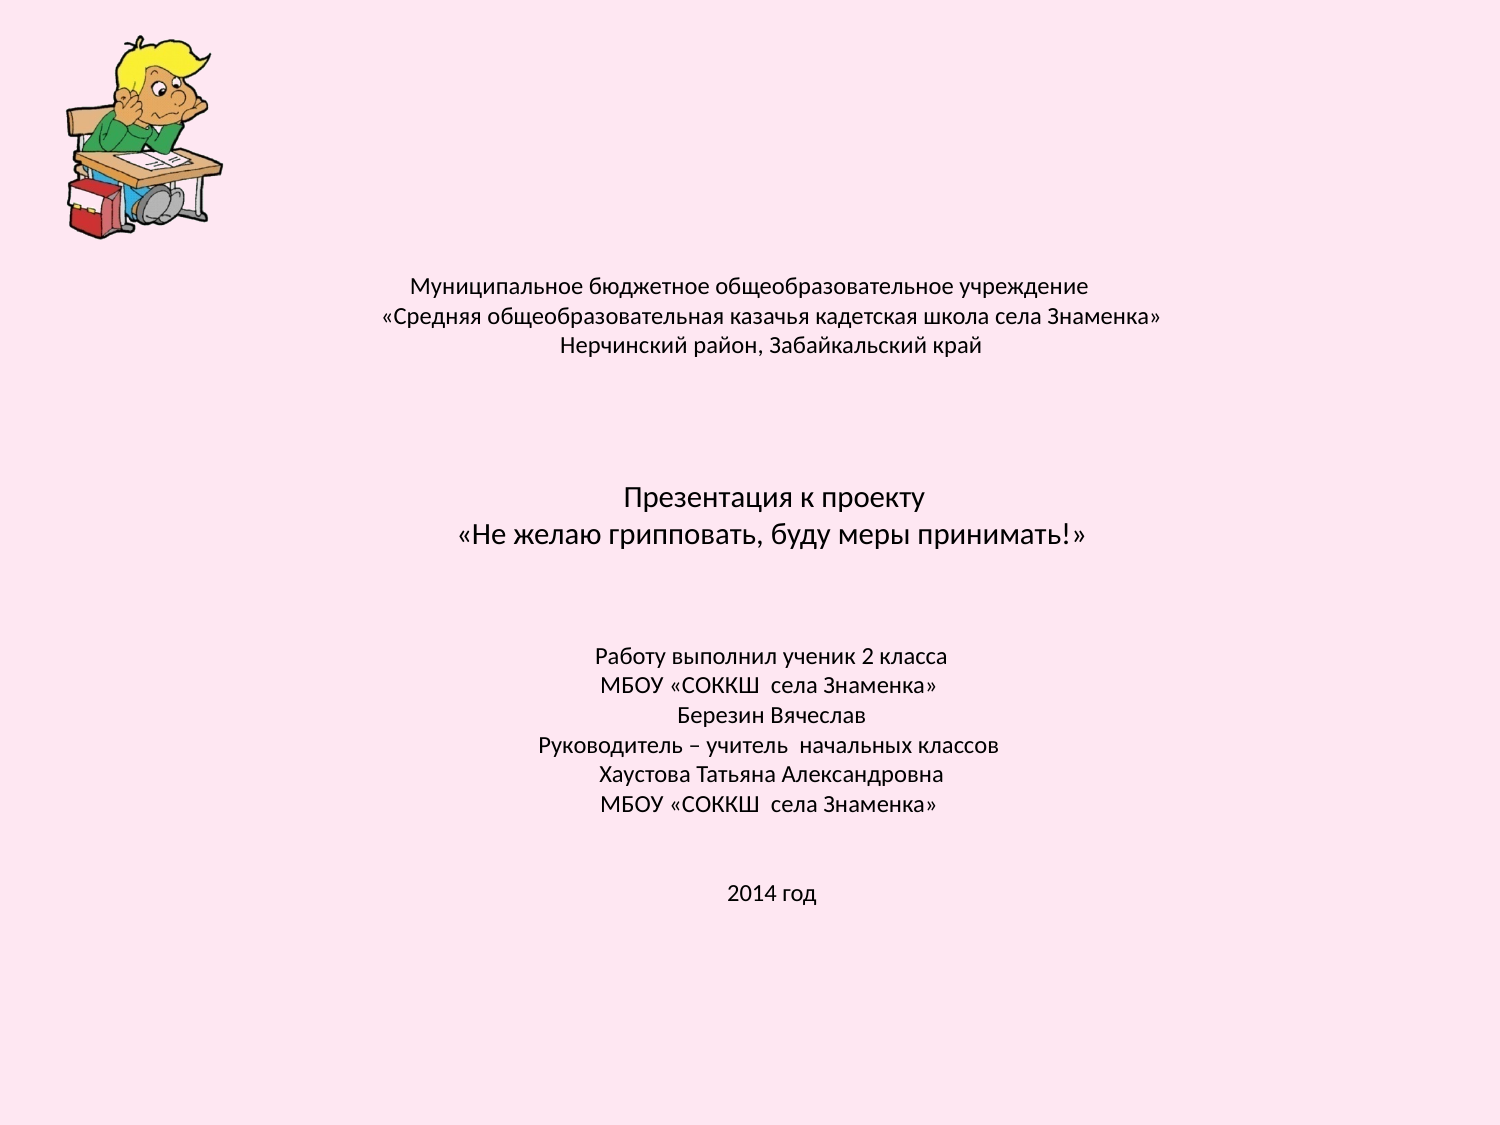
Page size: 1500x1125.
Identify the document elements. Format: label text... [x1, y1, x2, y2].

list Муниципальное бюджетное общеобразовательное учреждение «Средняя общеобразовательная казачья кадетская школа села Знаменка» Нерчинский район, Забайкальский край Презентация к проекту «Не желаю грипповать, буду меры принимать!» Работу выполнил ученик 2 класса МБОУ «СОККШ села Знаменка» Березин Вячеслав Руководитель – учитель начальных классов Хаустова Татьяна Александровна МБОУ «СОККШ села Знаменка» 2014 год [75, 262, 1425, 1005]
picture [23, 23, 258, 258]
